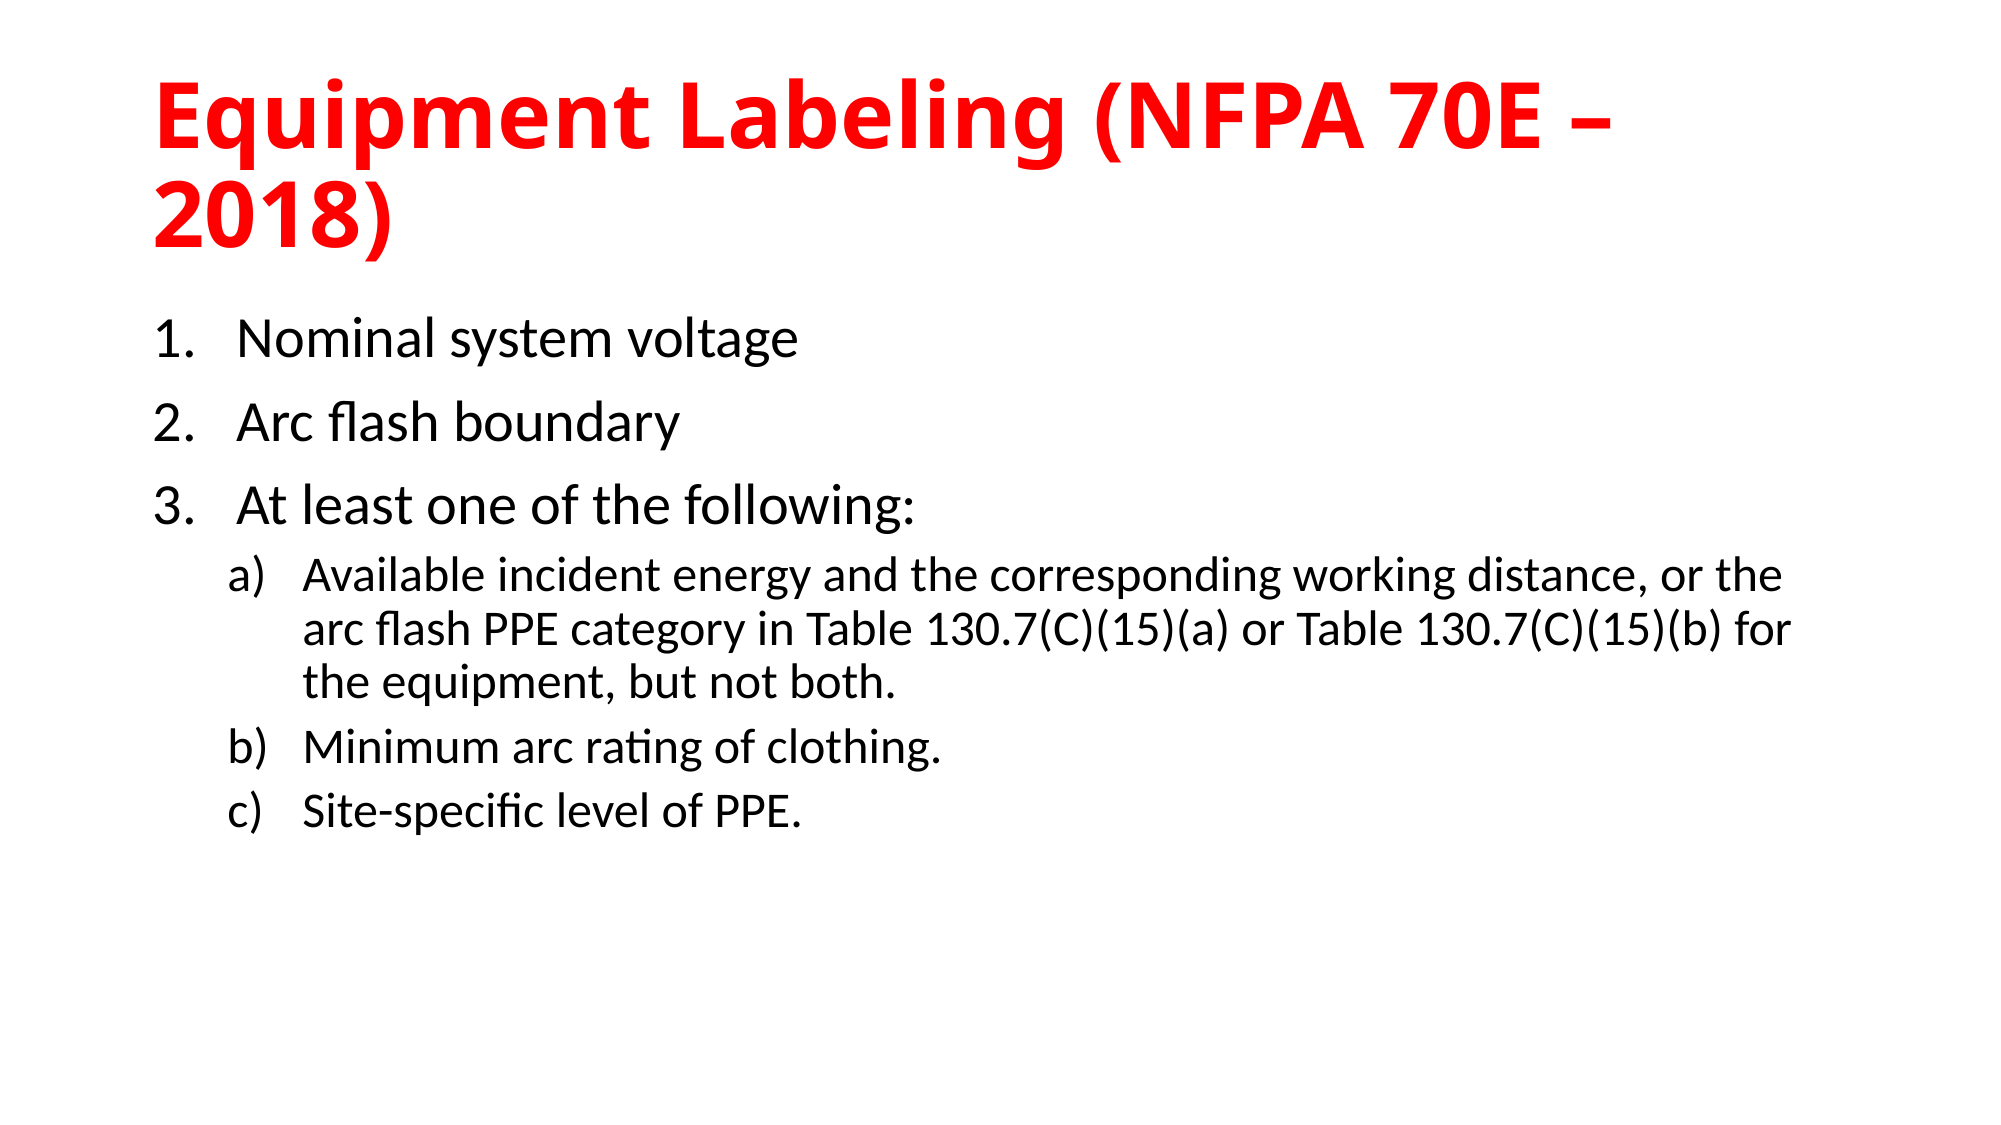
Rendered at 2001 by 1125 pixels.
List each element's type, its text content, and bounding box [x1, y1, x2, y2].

title Equipment Labeling (NFPA 70E – 2018) [137, 59, 1863, 278]
list Nominal system voltage Arc flash boundary At least one of the following: Available incident energy and the corresponding working distance, or the arc flash PPE category in Table 130.7(C)(15)(a) or Table 130.7(C)(15)(b) for the equipment, but not both. Minimum arc rating of clothing. Site-specific level of PPE. [137, 299, 1863, 1014]
